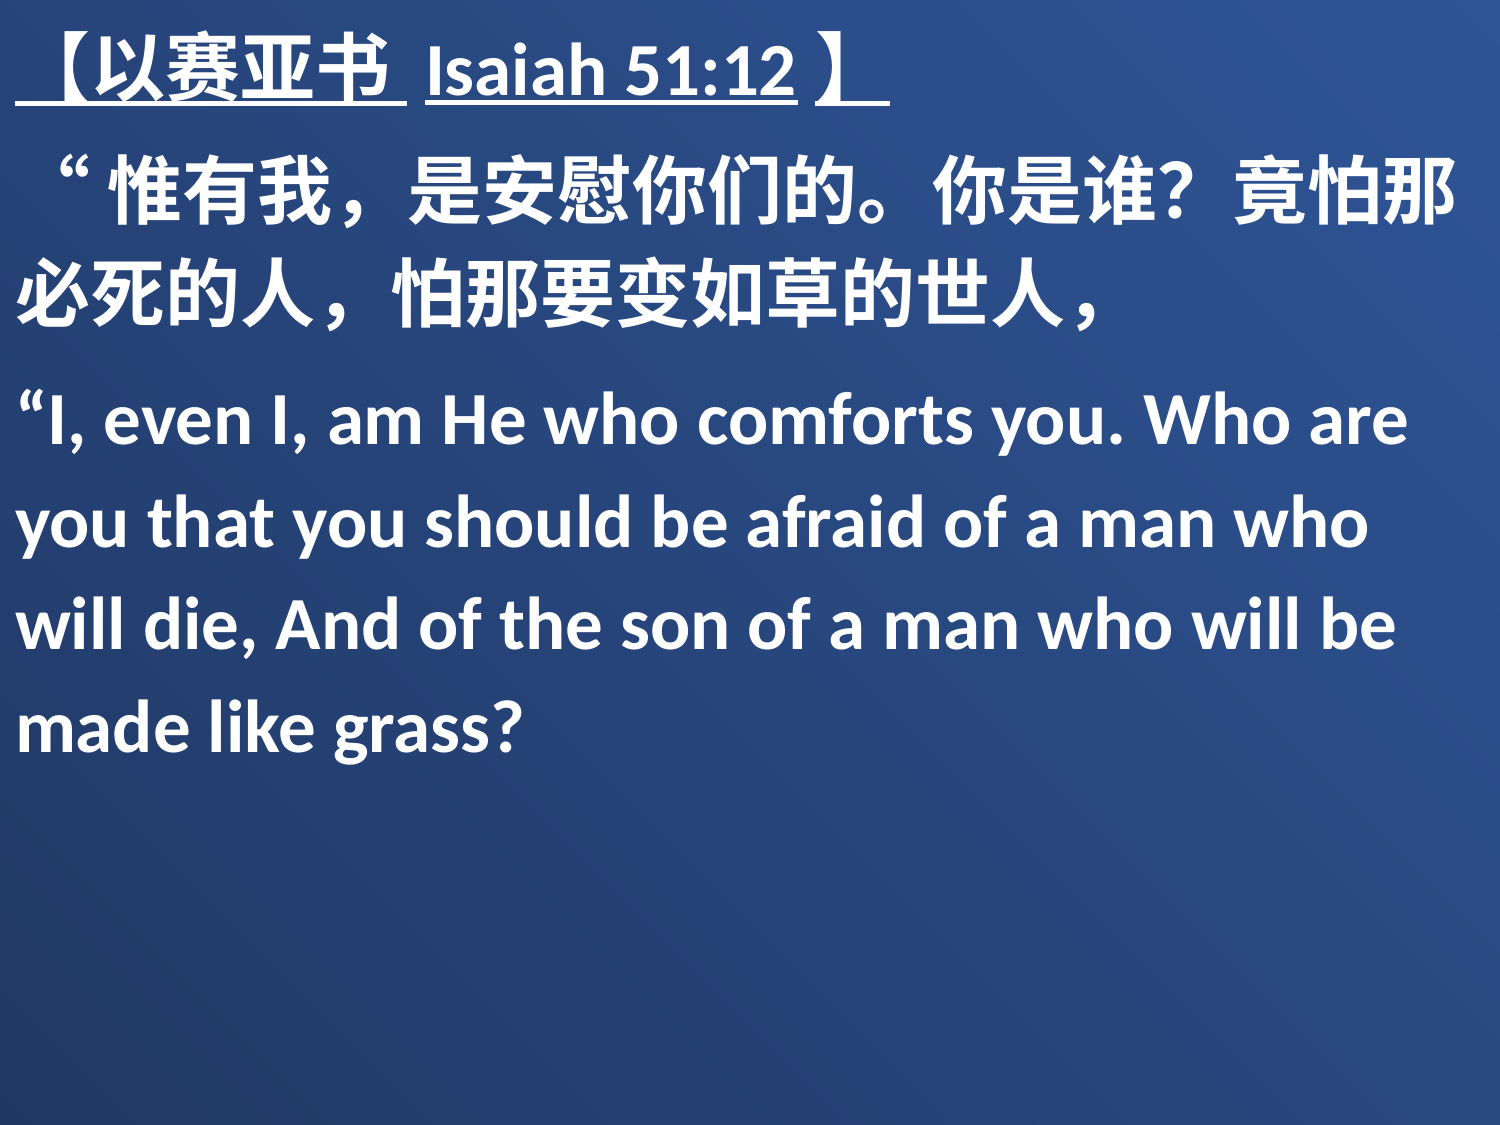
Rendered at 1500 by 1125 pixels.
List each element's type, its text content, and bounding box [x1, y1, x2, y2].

subtitle 【以赛亚书 Isaiah 51:12】 “惟有我，是安慰你们的。你是谁？竟怕那必死的人，怕那要变如草的世人， “I, even I, am He who comforts you. Who are you that you should be afraid of a man who will die, And of the son of a man who will be made like grass? [0, 0, 1500, 1125]
